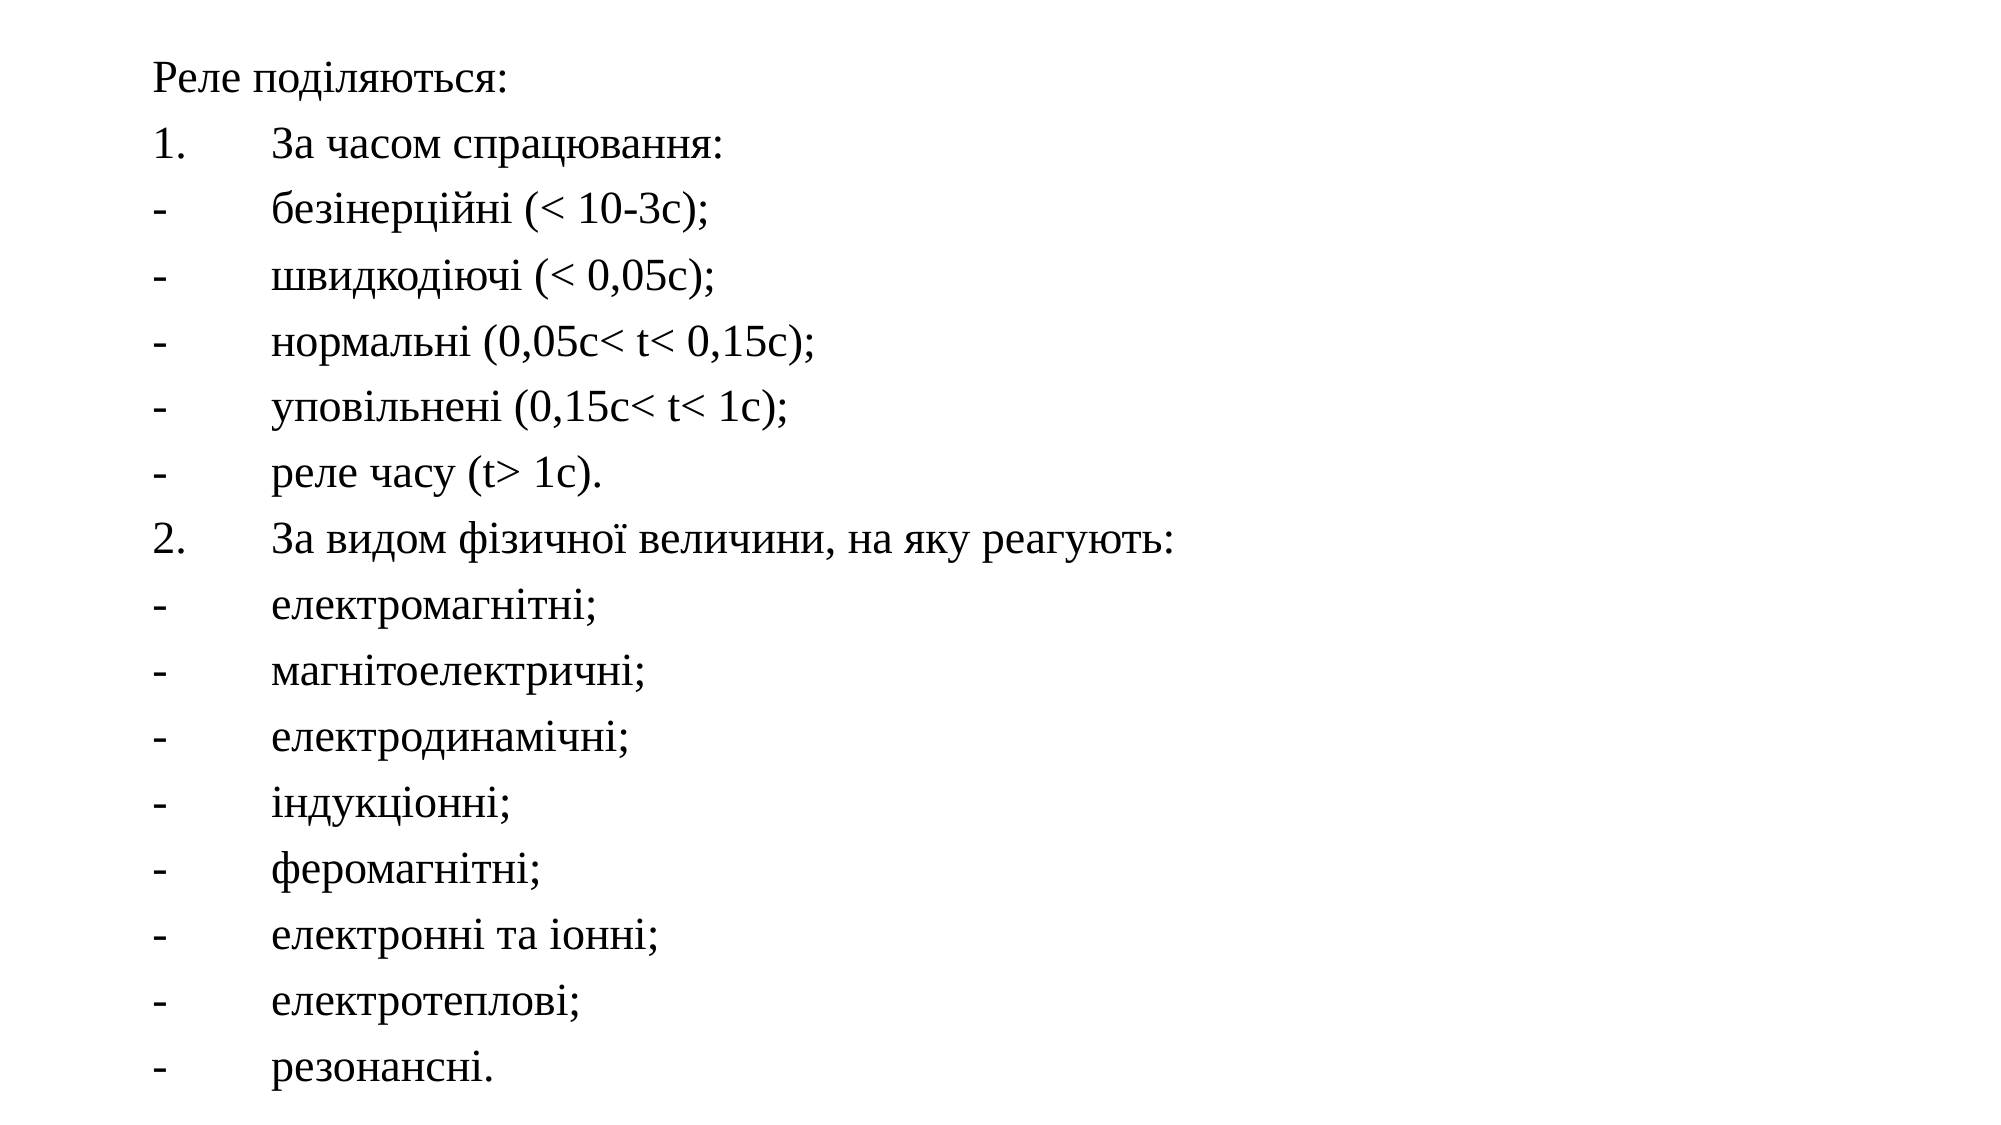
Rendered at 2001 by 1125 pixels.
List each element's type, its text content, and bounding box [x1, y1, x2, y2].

list Реле поділяються: 1. За часом спрацювання: - безінерційні (< 10-3с); - швидкодіючі (< 0,05с); - нормальні (0,05с< t< 0,15с); - уповільнені (0,15с< t< 1с); - реле часу (t> 1с). 2. За видом фізичної величини, на яку реагують: - електромагнітні; - магнітоелектричні; - електродинамічні; - індукціонні; - феромагнітні; - електронні та іонні; - електротеплові; - резонансні. [137, 45, 1863, 1104]
